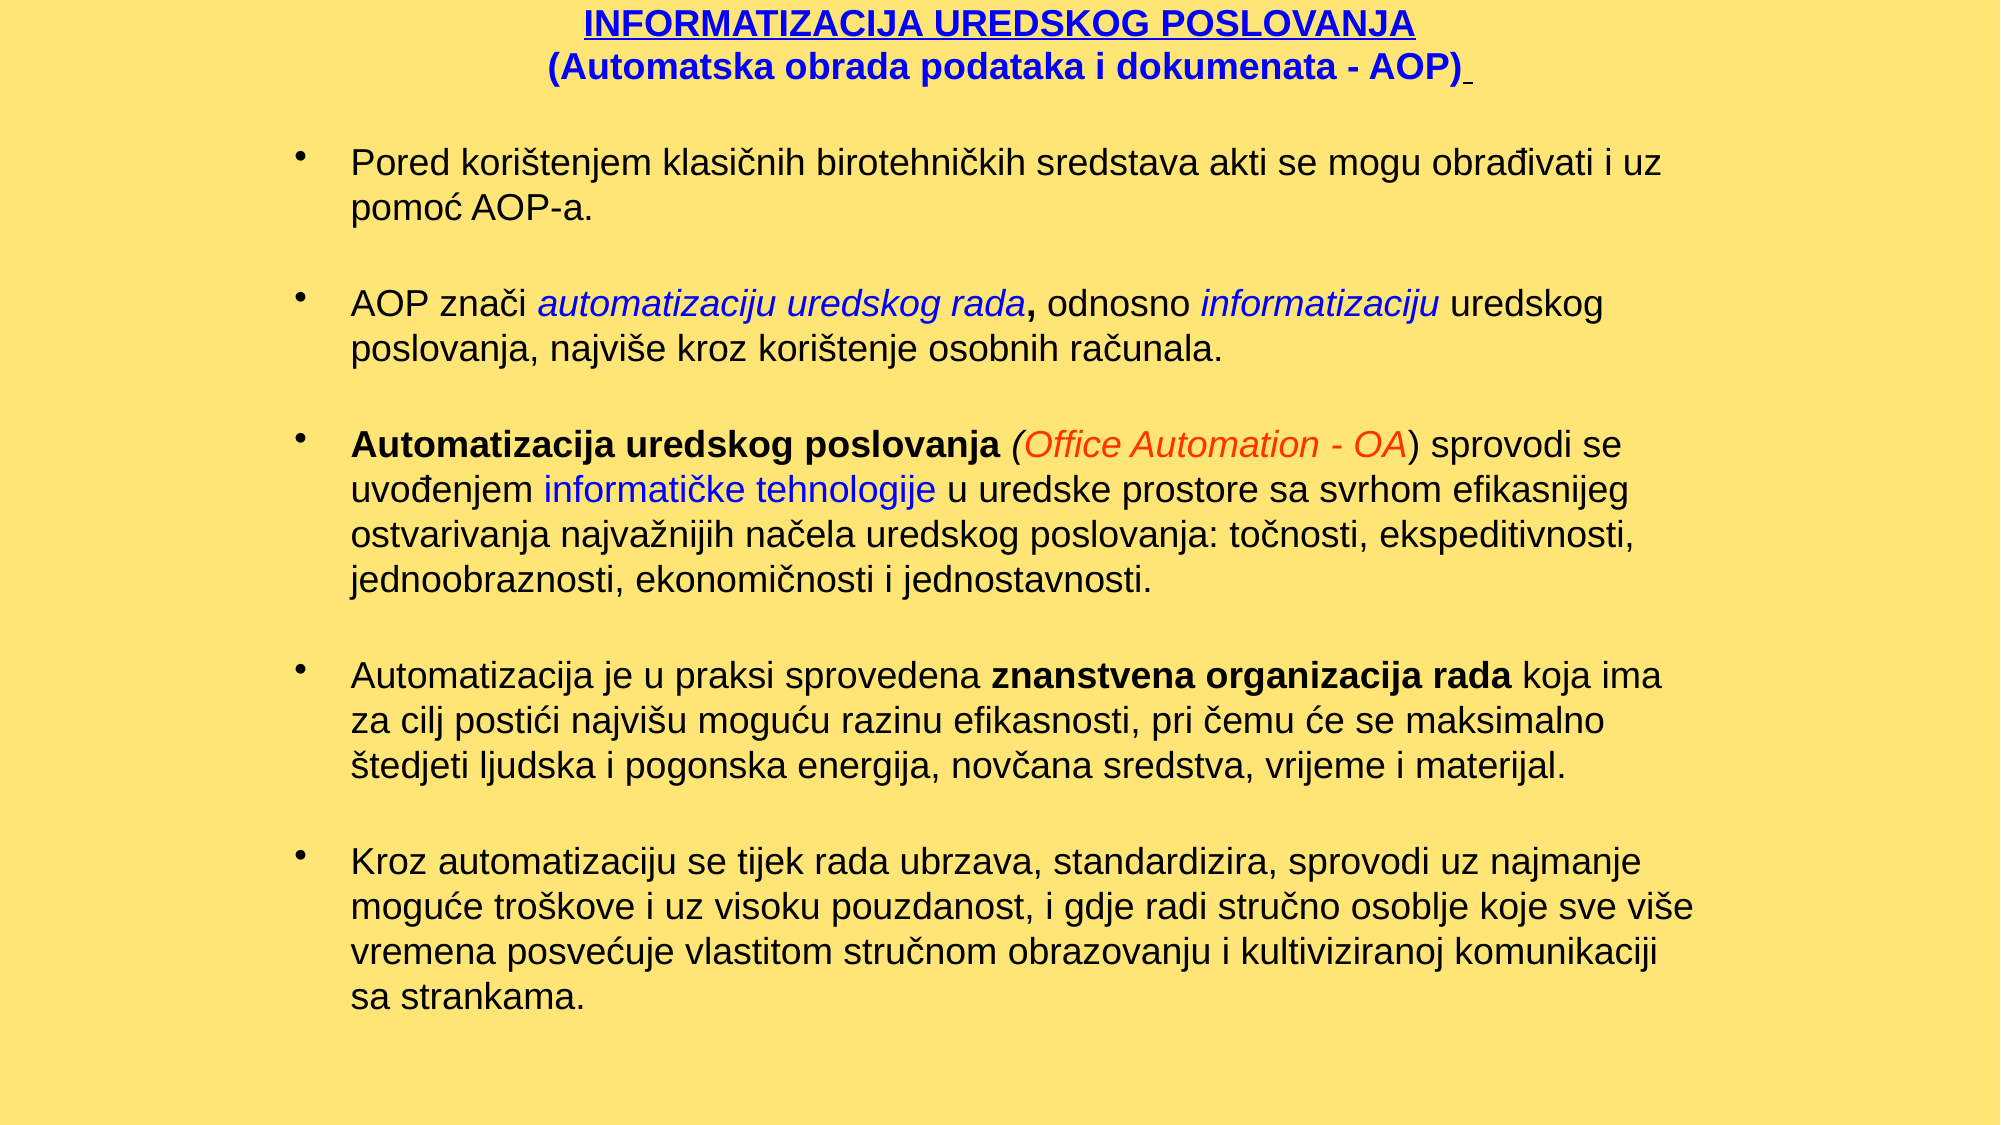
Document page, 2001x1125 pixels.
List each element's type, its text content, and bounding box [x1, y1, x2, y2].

list INFORMATIZACIJA UREDSKOG POSLOVANJA (Automatska obrada podataka i dokumenata - AOP) Pored korištenjem klasičnih birotehničkih sredstava akti se mogu obrađivati i uz pomoć AOP-a. AOP znači automatizaciju uredskog rada, odnosno informatizaciju uredskog poslovanja, najviše kroz korištenje osobnih računala. Automatizacija uredskog poslovanja (Office Automation - OA) sprovodi se uvođenjem informatičke tehnologije u uredske prostore sa svrhom efikasnijeg ostvarivanja najvažnijih načela uredskog poslovanja: točnosti, ekspeditivnosti, jednoobraznosti, ekonomičnosti i jednostavnosti. Automatizacija je u praksi sprovedena znanstvena organizacija rada koja ima za cilj postići najvišu moguću razinu efikasnosti, pri čemu će se maksimalno štedjeti ljudska i pogonska energija, novčana sredstva, vrijeme i materijal. Kroz automatizaciju se tijek rada ubrzava, standardizira, sprovodi uz najmanje moguće troškove i uz visoku pouzdanost, i gdje radi stručno osoblje koje sve više vremena posvećuje vlastitom stručnom obrazovanju i kultiviziranoj komunikaciji sa strankama. [279, 0, 1721, 1125]
